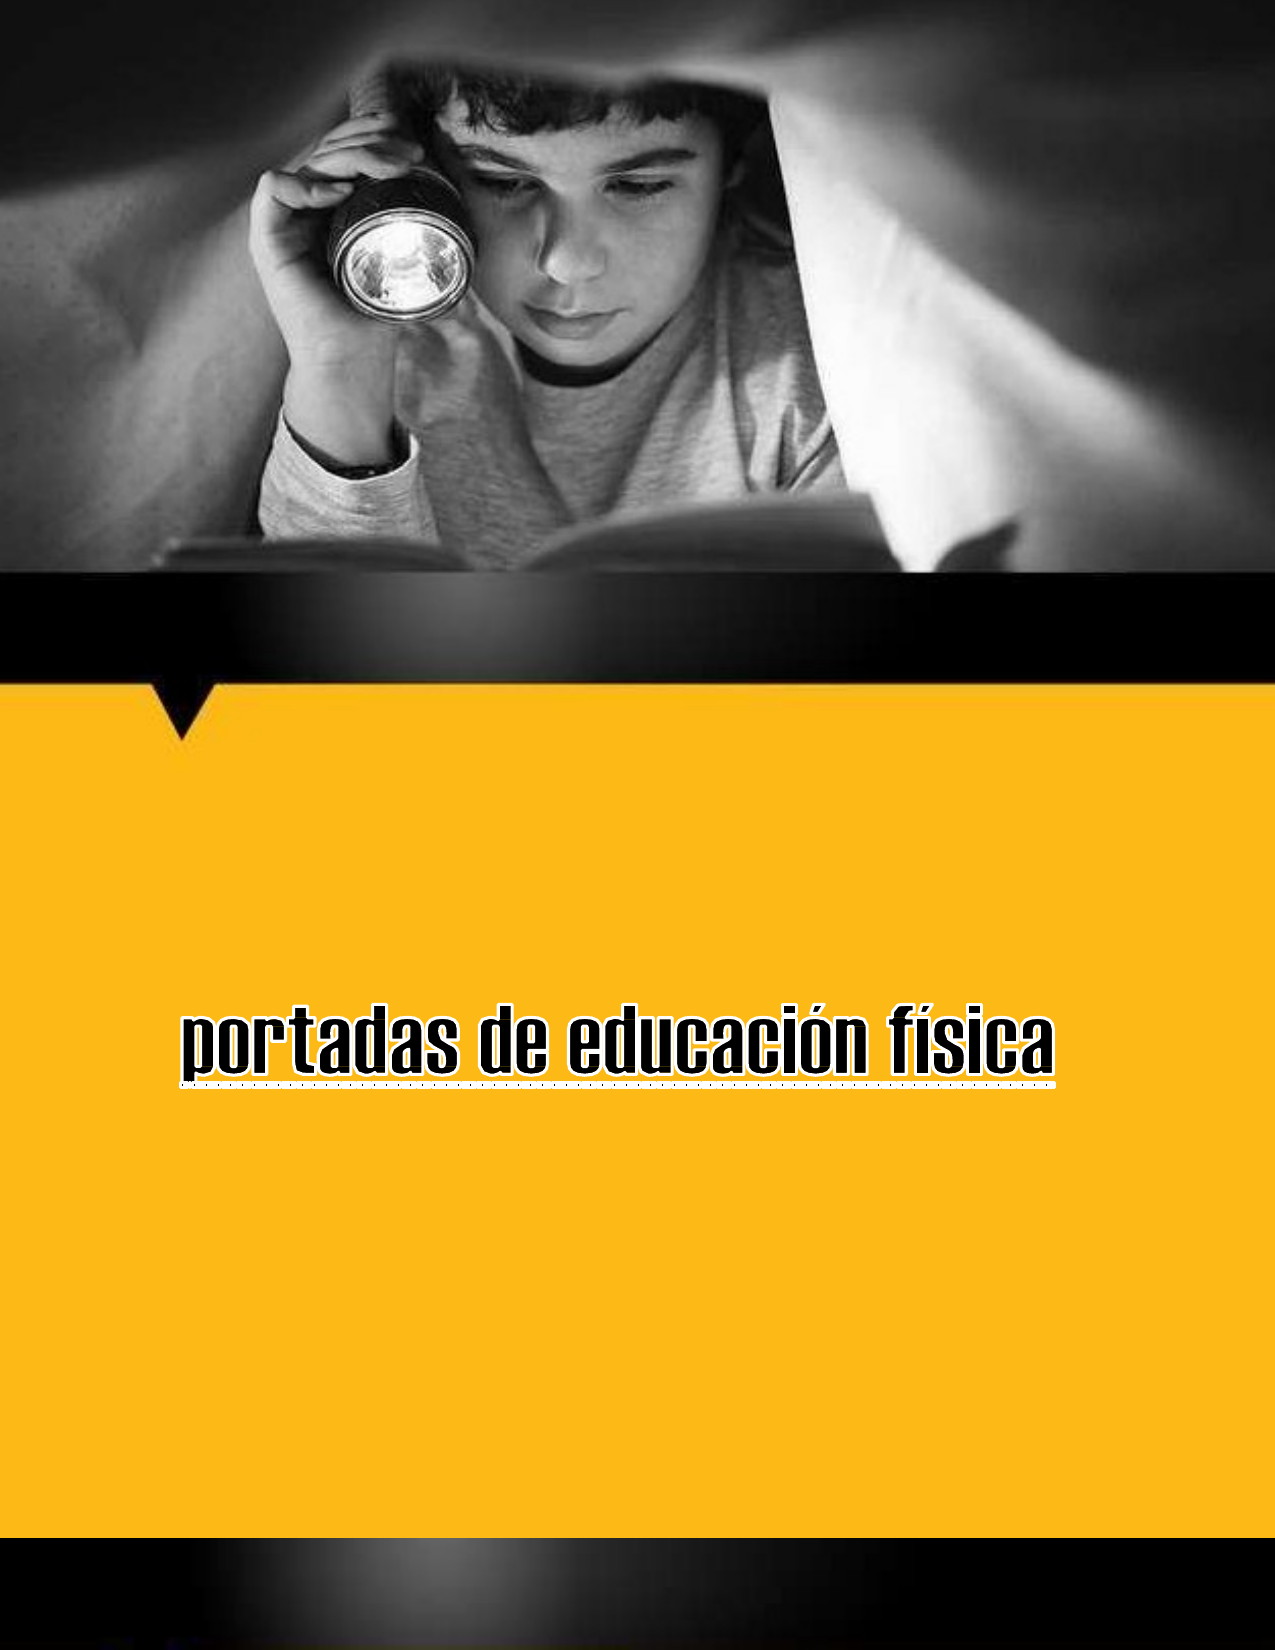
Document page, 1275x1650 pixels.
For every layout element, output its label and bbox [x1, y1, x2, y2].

text_box [0, 0, 1275, 1650]
